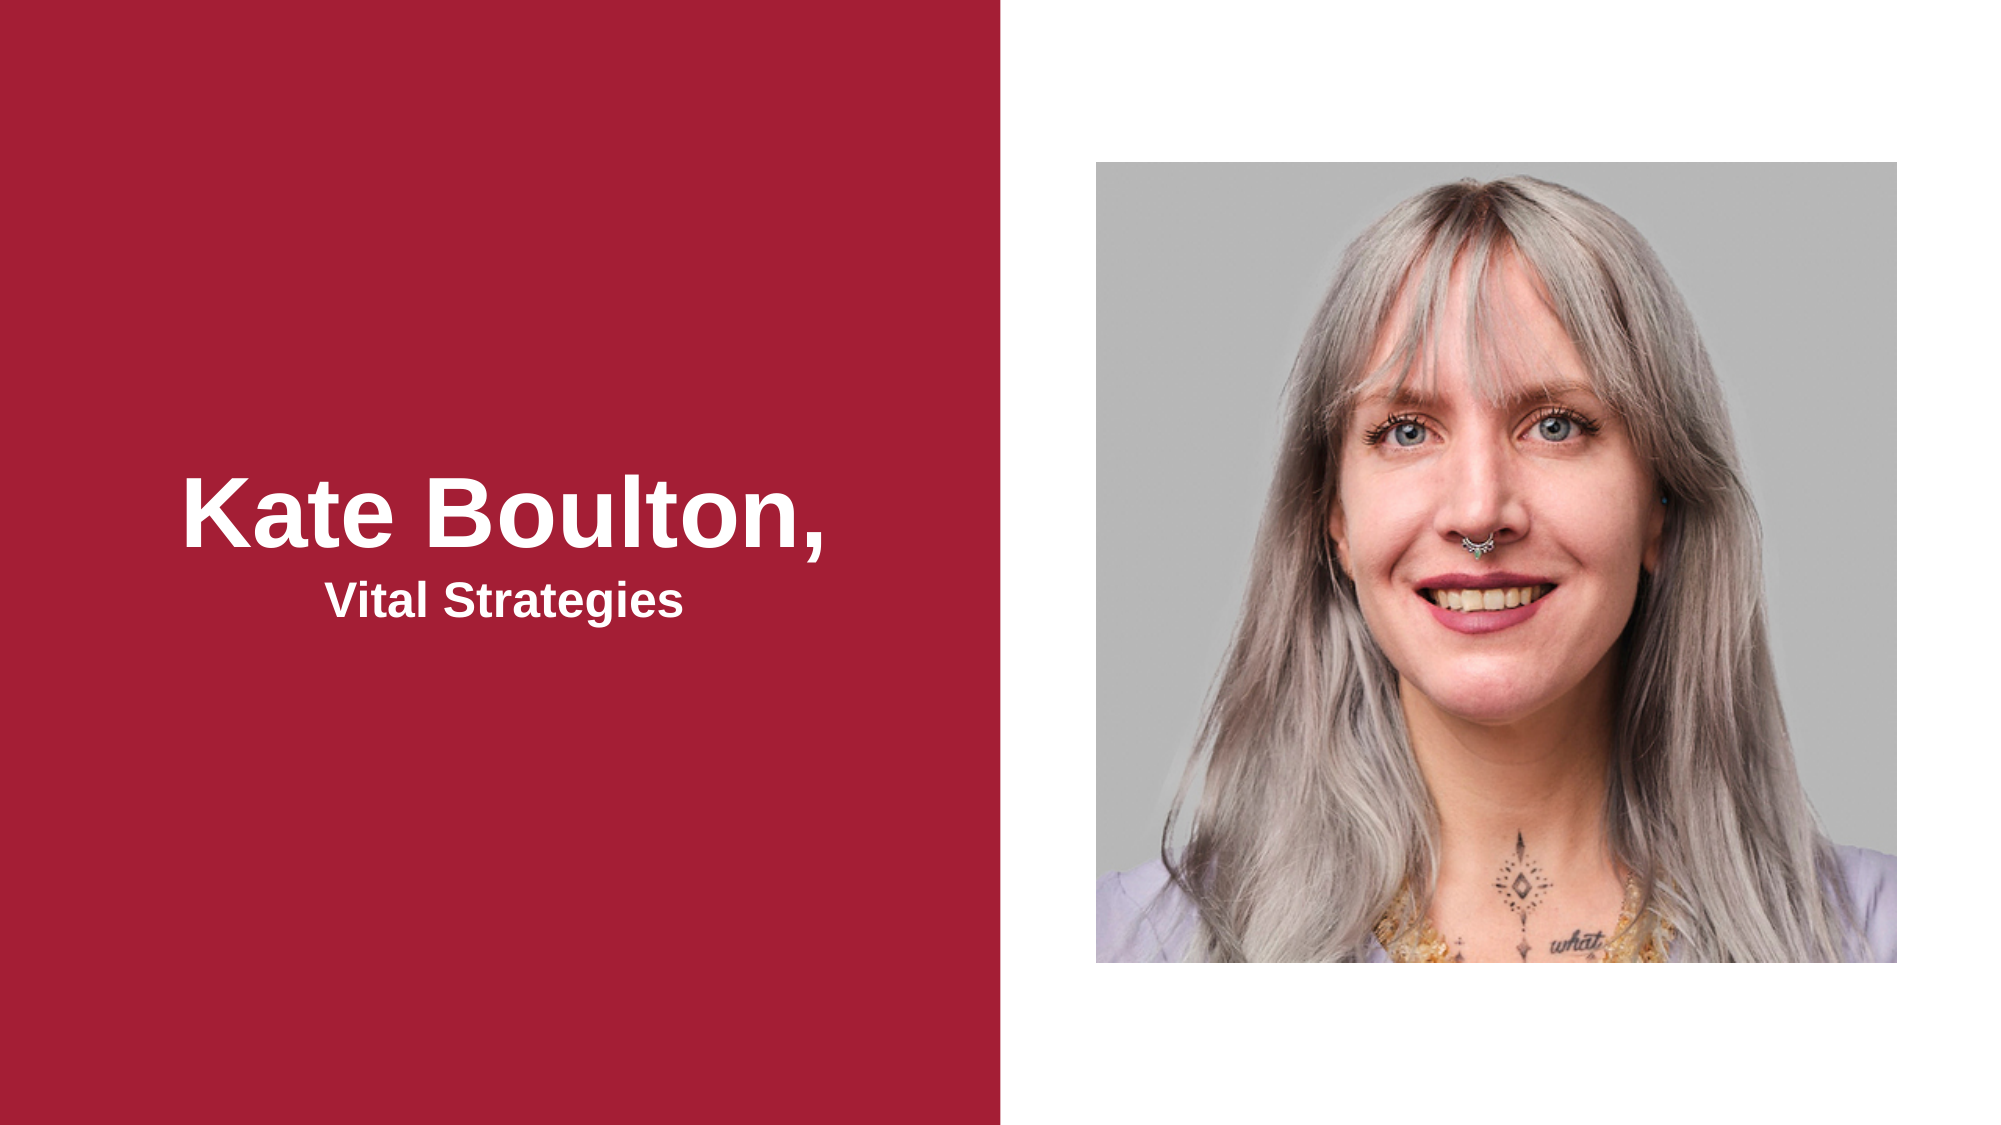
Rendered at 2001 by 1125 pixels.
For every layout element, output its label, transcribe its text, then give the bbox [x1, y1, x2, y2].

picture [1096, 162, 1897, 963]
title Kate Boulton, Vital Strategies [33, 318, 976, 643]
